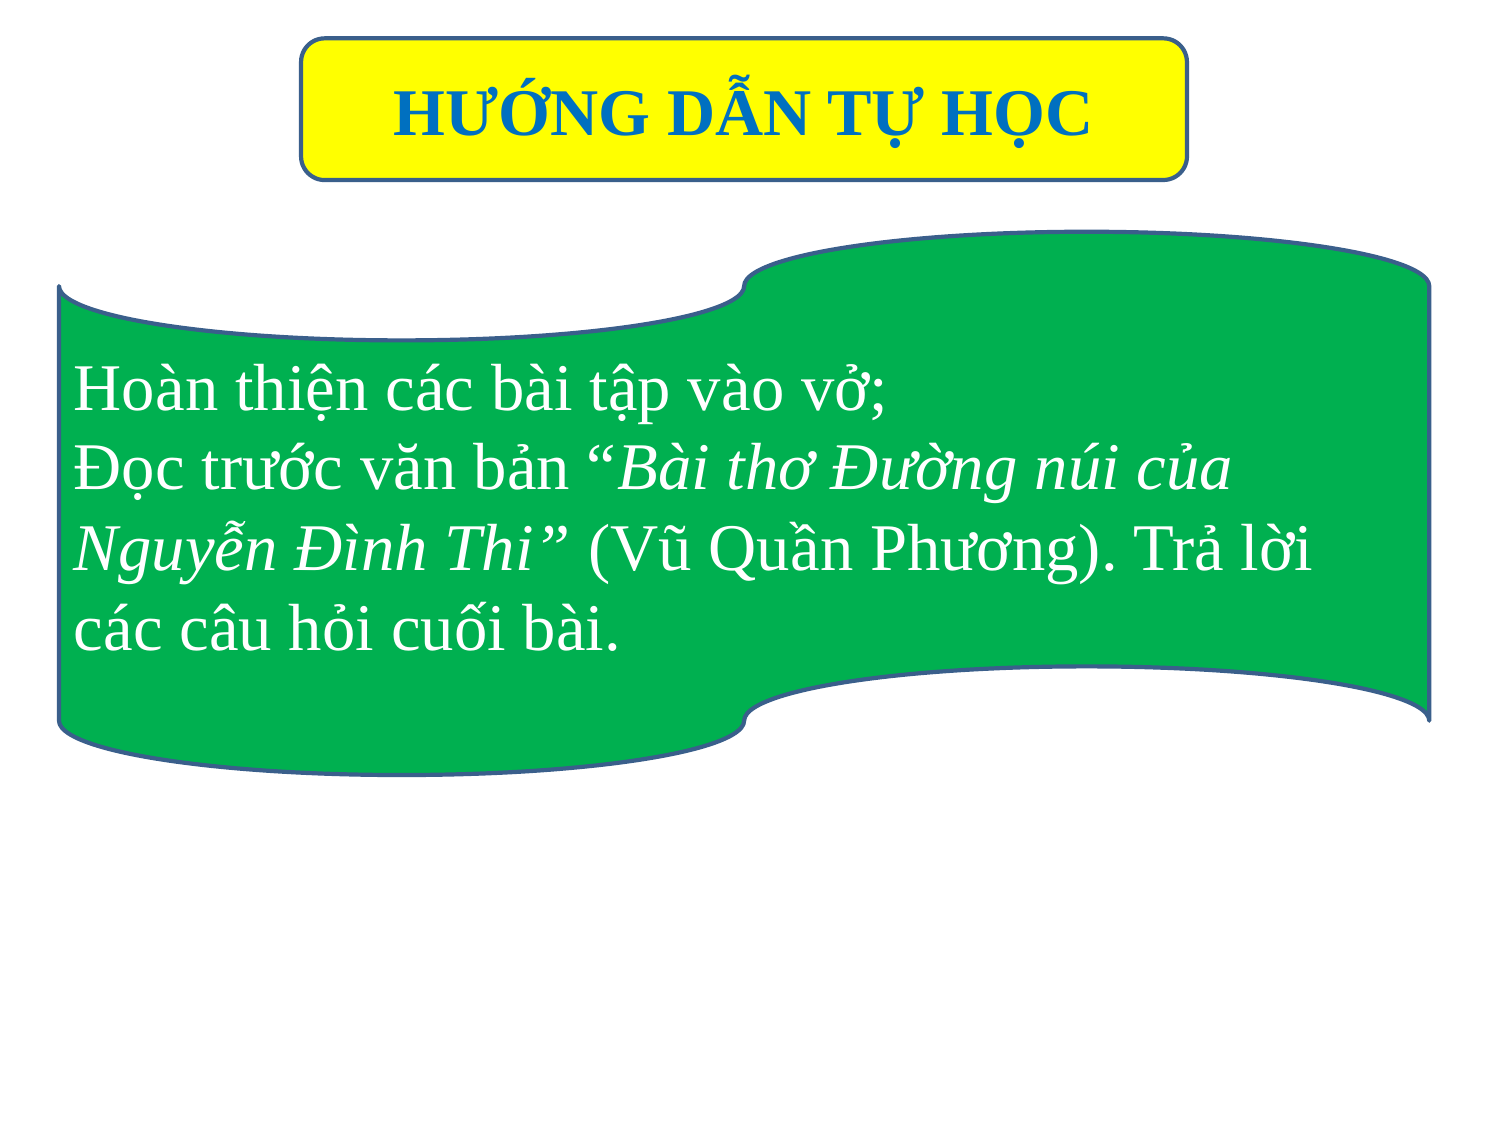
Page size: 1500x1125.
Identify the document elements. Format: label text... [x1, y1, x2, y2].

text_box Hoàn thiện các bài tập vào vở; Đọc trước văn bản “Bài thơ Đường núi của Nguyễn Đình Thi” (Vũ Quần Phương). Trả lời các câu hỏi cuối bài. [56, 229, 1432, 778]
text_box HƯỚNG DẪN TỰ HỌC [298, 36, 1190, 183]
